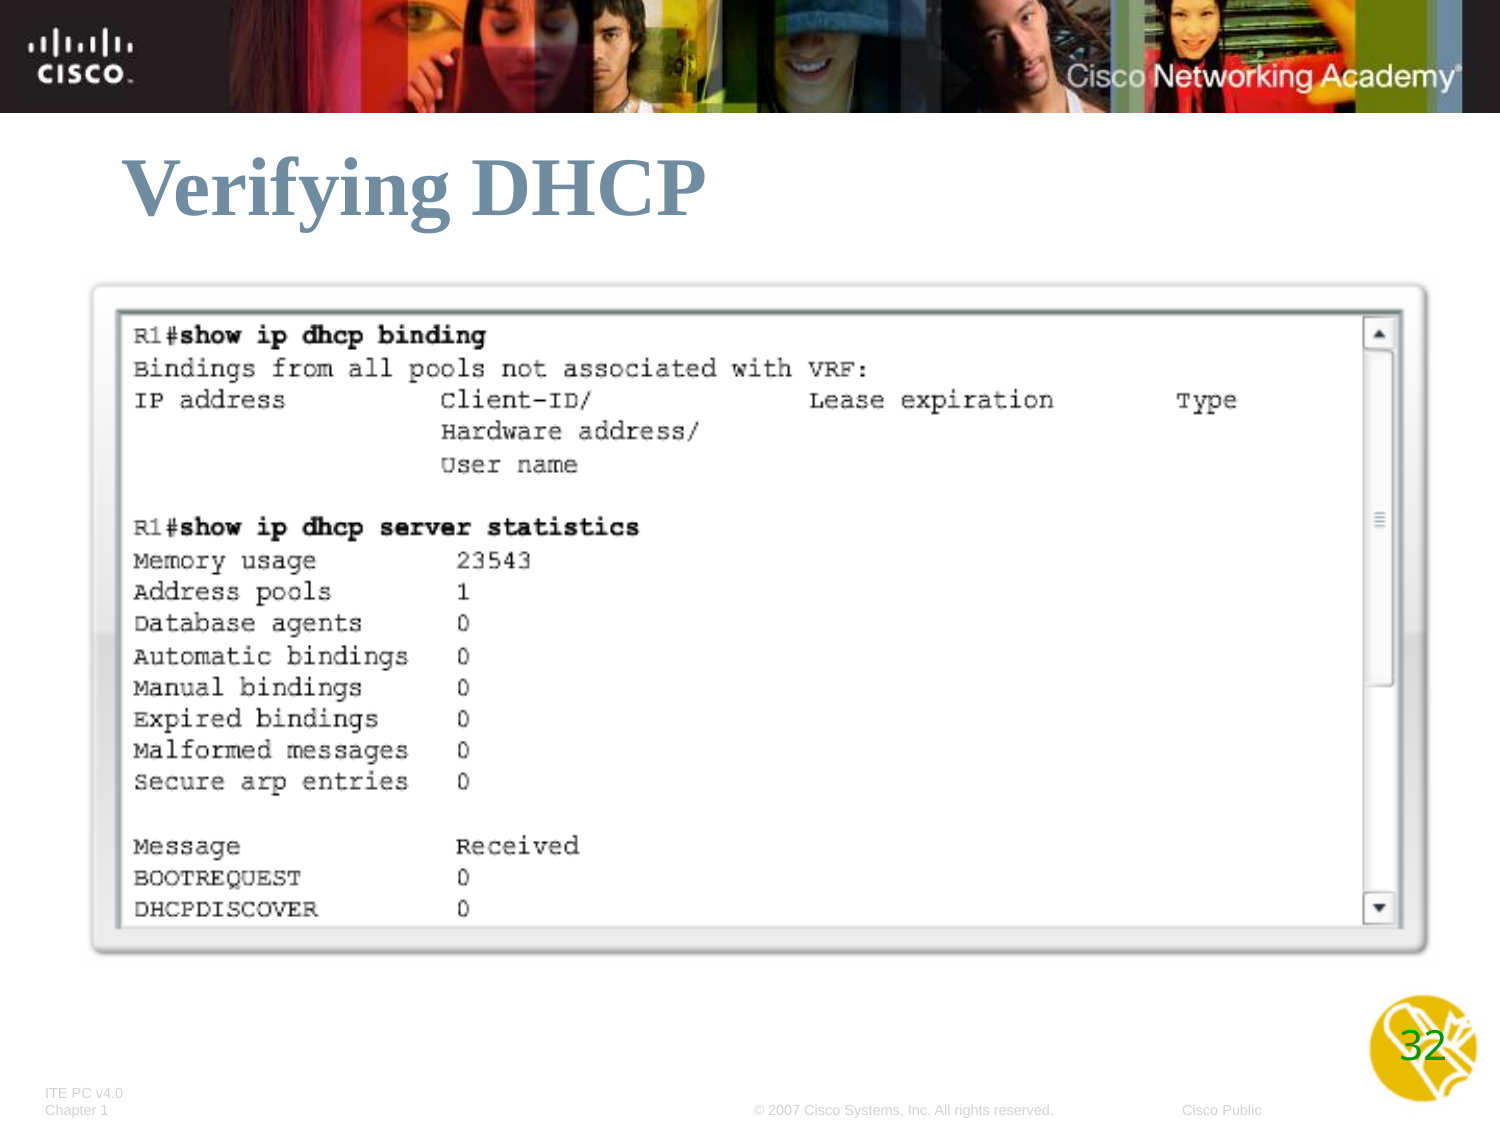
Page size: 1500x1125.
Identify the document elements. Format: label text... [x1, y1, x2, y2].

picture [1340, 970, 1500, 1125]
picture [0, 0, 1500, 113]
picture [81, 276, 1439, 965]
title Verifying DHCP [107, 102, 1444, 241]
